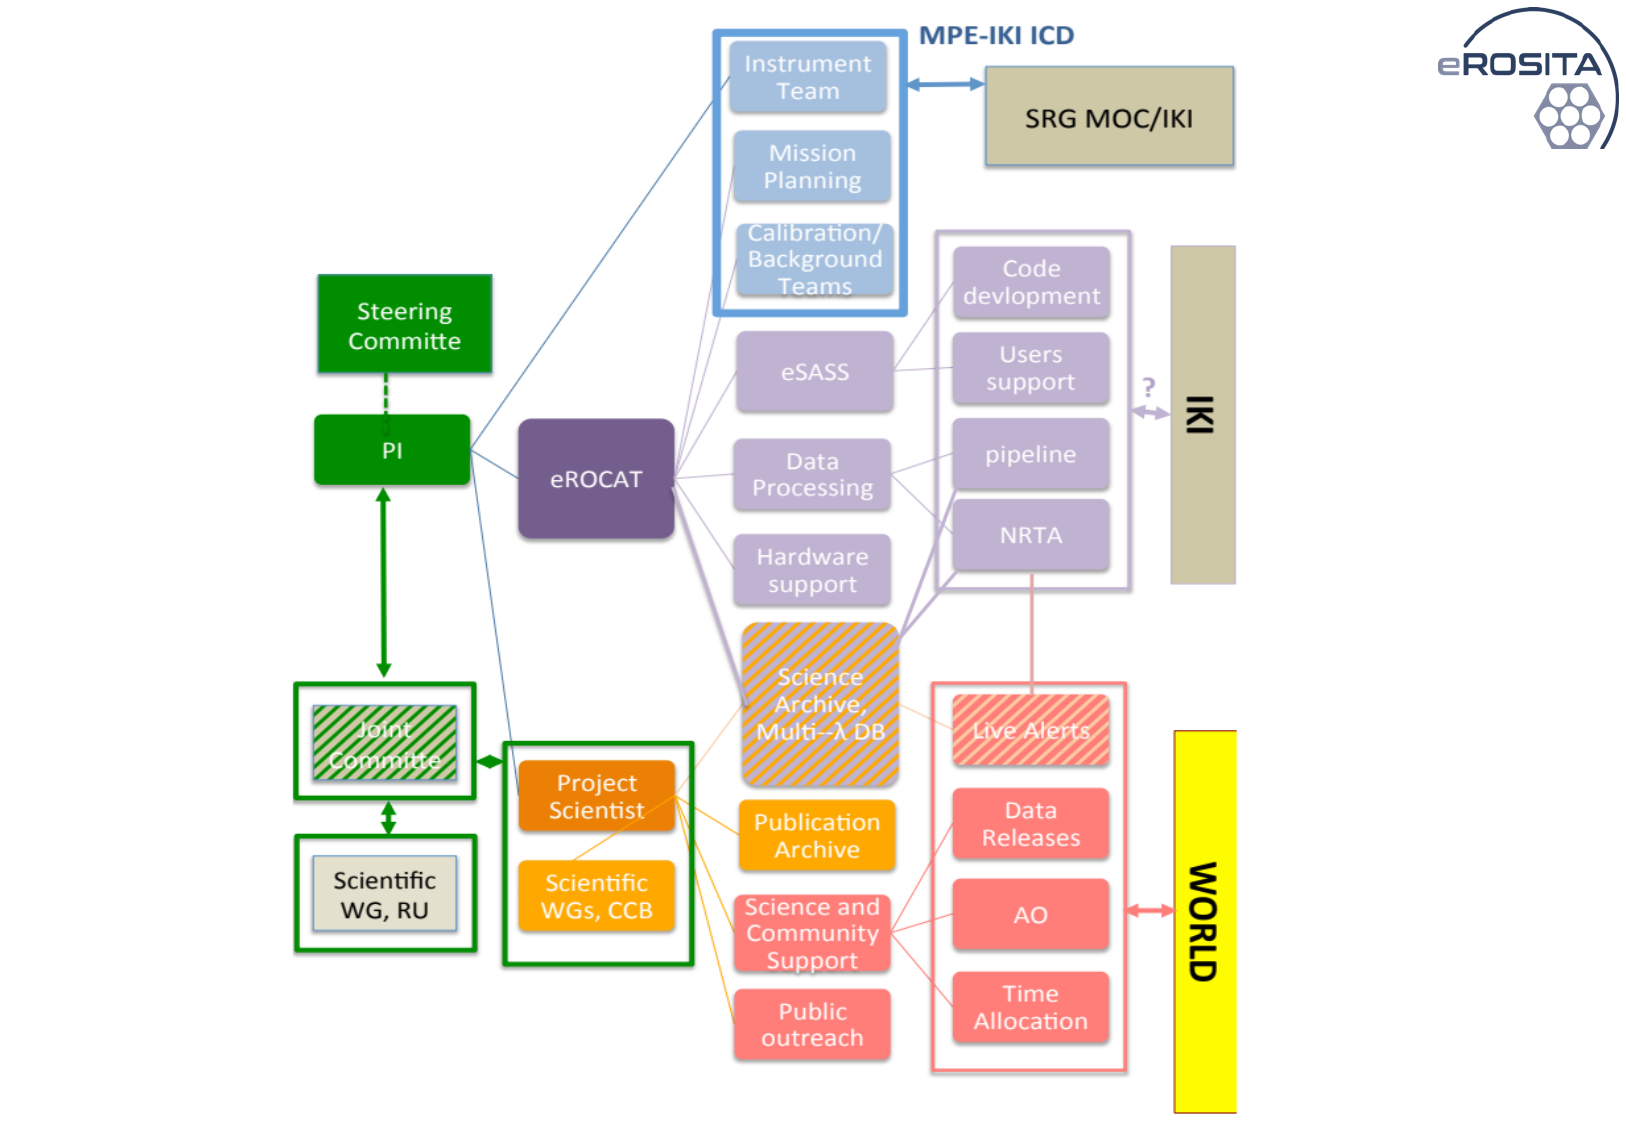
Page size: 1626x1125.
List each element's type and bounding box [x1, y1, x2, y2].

picture [292, 0, 1237, 1125]
picture [1438, 6, 1619, 150]
